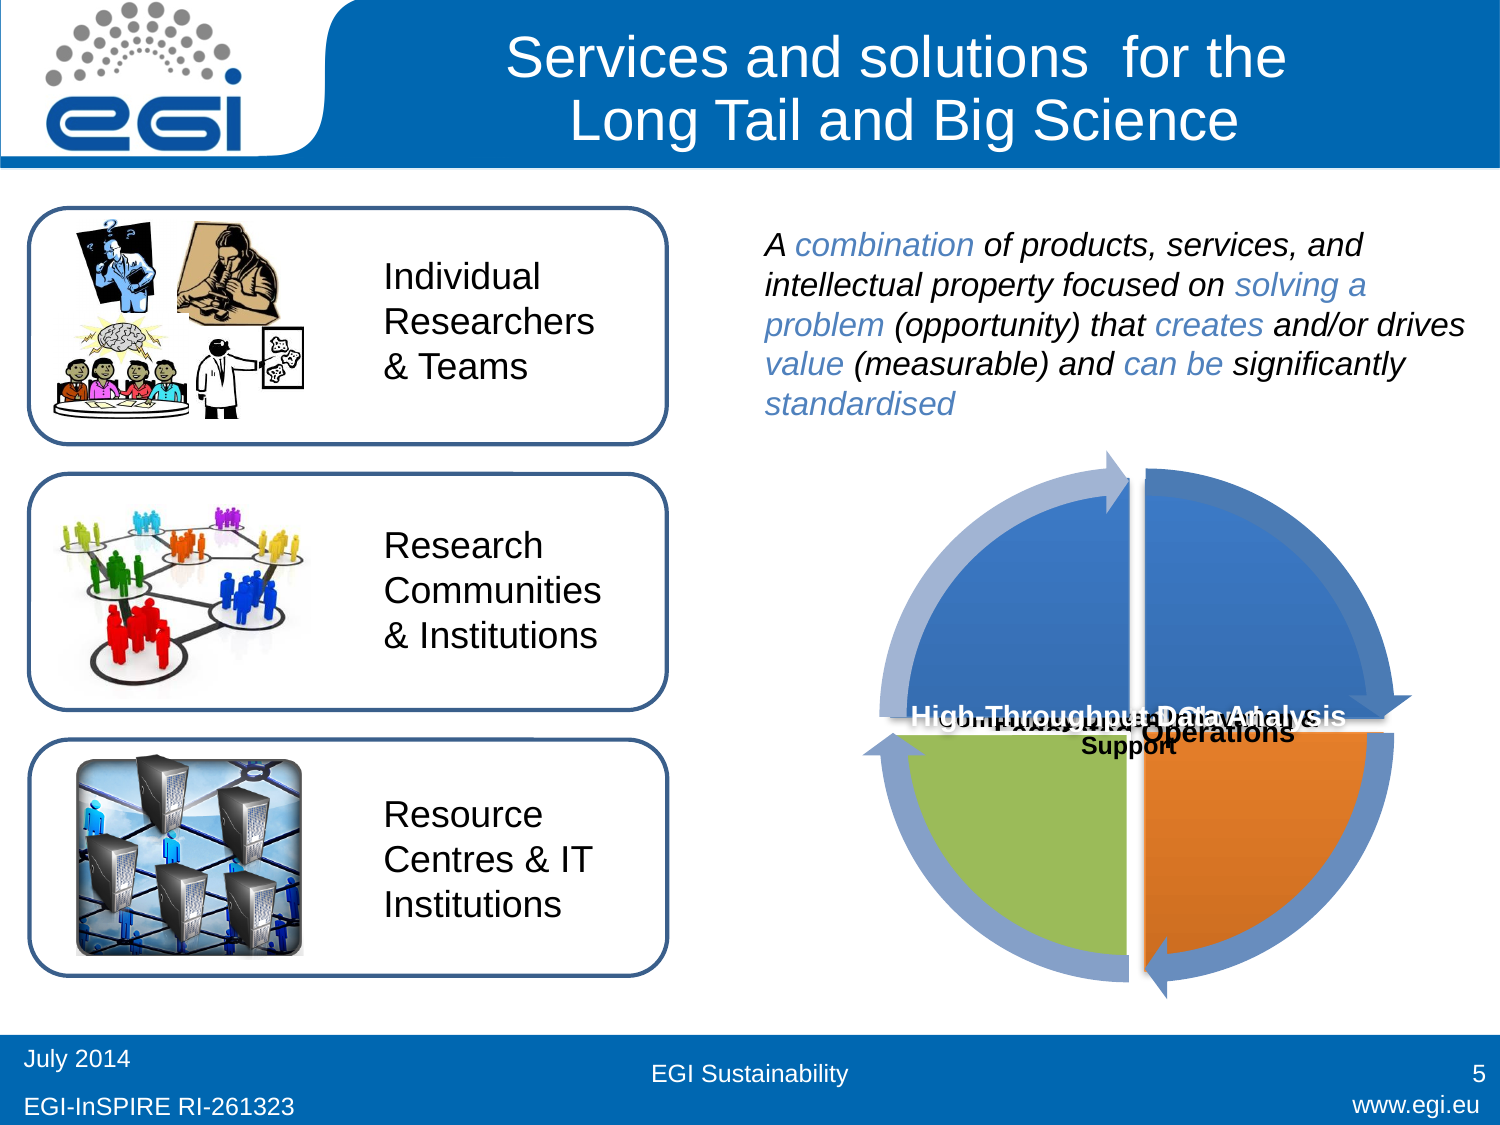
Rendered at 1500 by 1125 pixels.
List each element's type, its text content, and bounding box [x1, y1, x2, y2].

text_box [29, 739, 668, 977]
title Services and solutions for the Long Tail and Big Science [310, 19, 1500, 161]
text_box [28, 207, 667, 445]
text_box A combination of products, services, and intellectual property focused on solving a problem (opportunity) that creates and/or drives value (measurable) and can be significantly standardised [750, 215, 1483, 430]
picture [0, 0, 1500, 170]
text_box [28, 473, 667, 711]
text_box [844, 444, 1436, 1012]
footer EGI Sustainability [512, 1042, 988, 1103]
slide_number 5 [1151, 1042, 1500, 1103]
